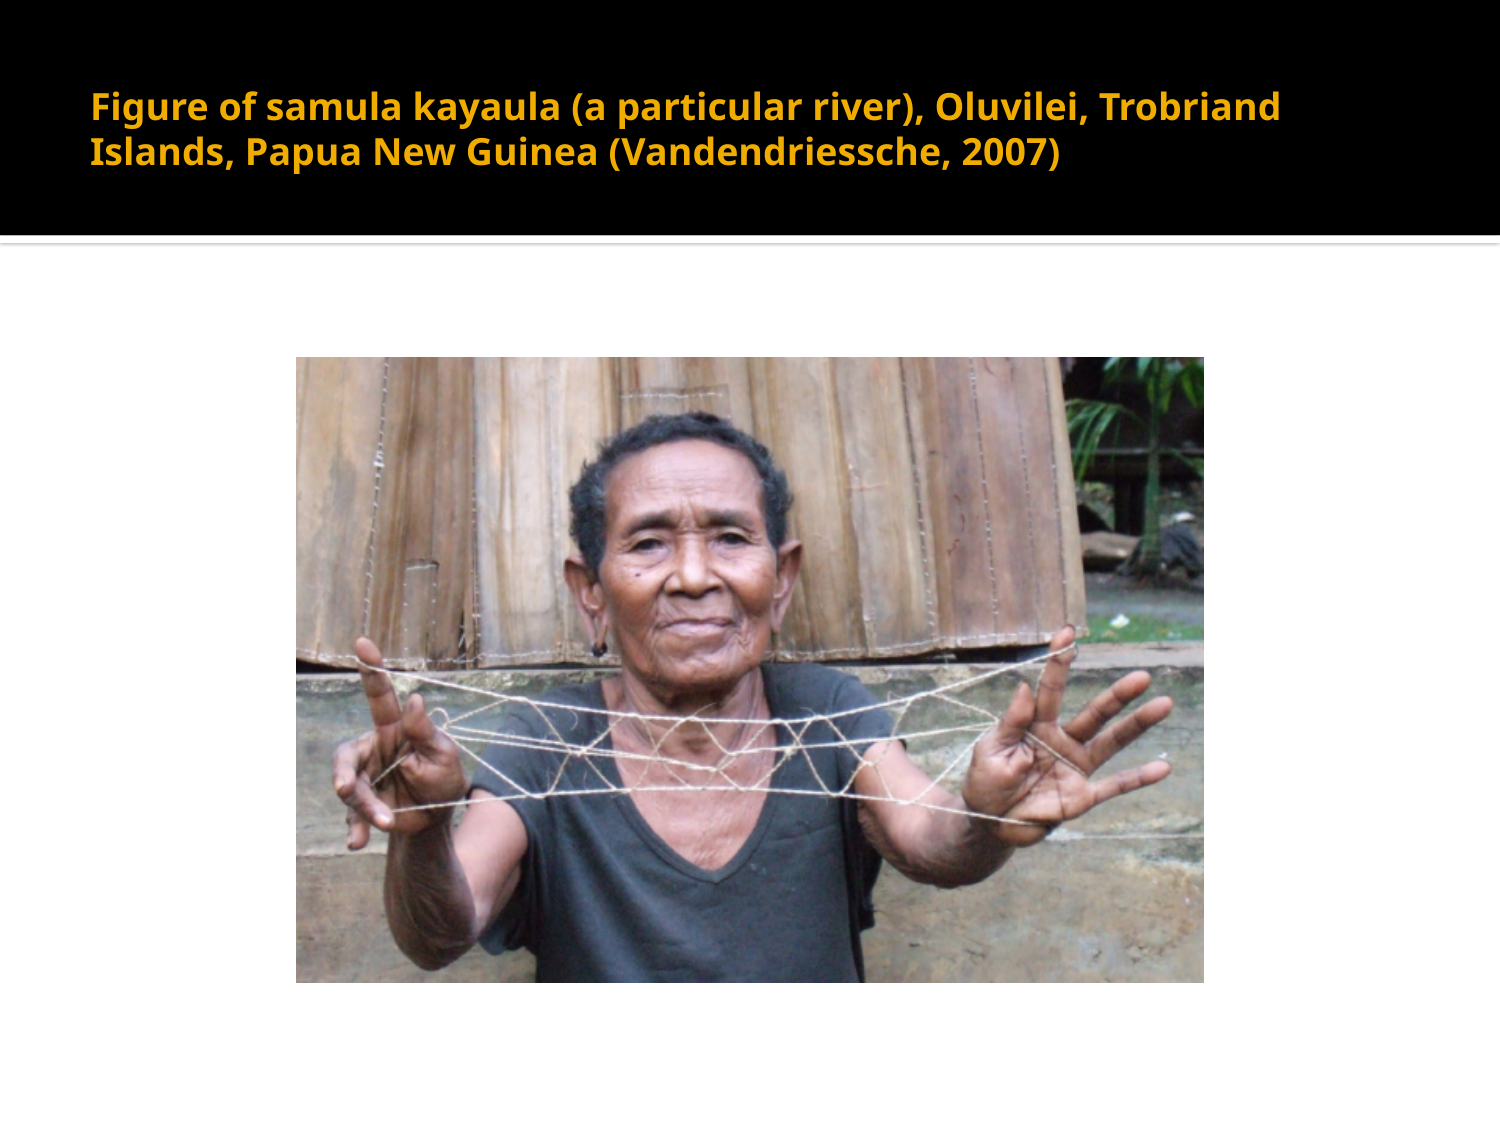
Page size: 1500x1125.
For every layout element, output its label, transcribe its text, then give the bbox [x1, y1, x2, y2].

title Figure of samula kayaula (a particular river), Oluvilei, Trobriand Islands, Papua New Guinea (Vandendriessche, 2007) [75, 25, 1425, 231]
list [296, 358, 1204, 984]
